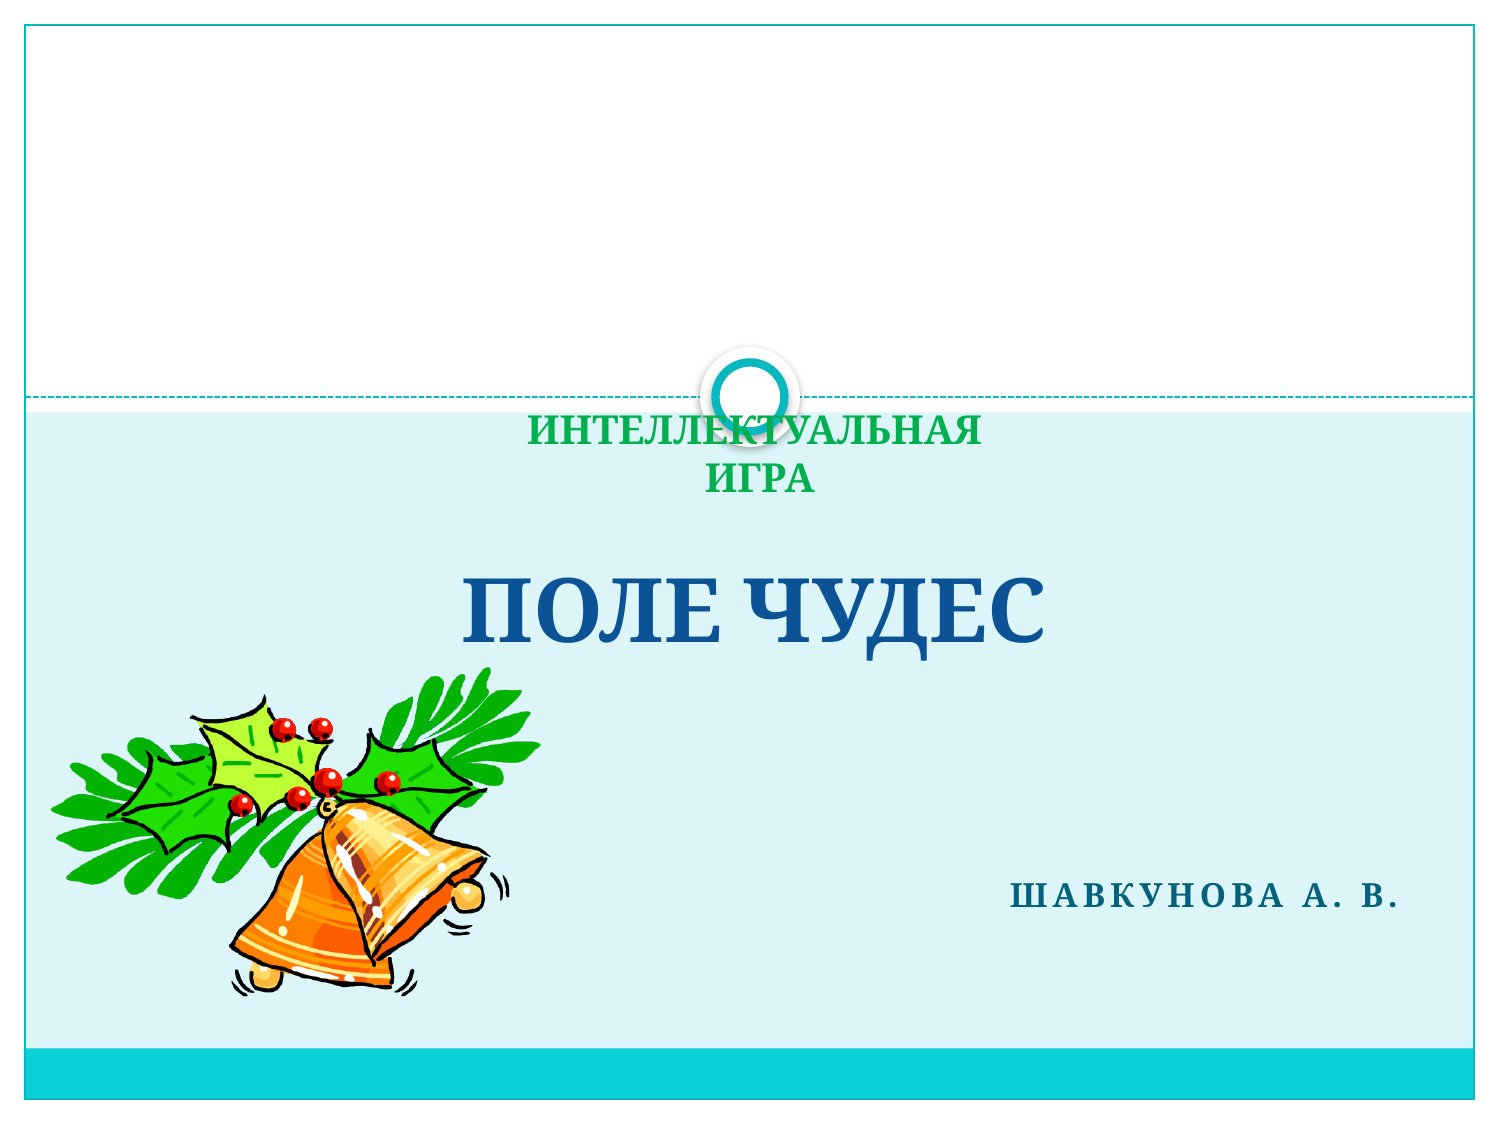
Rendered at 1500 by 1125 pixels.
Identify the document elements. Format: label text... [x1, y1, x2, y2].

subtitle Шавкунова А. В. [554, 867, 1414, 1003]
picture [46, 656, 552, 997]
title ИНТЕЛЛЕКТУАЛЬНАЯ ИГРА ПОЛЕ ЧУДЕС [117, 152, 1393, 668]
